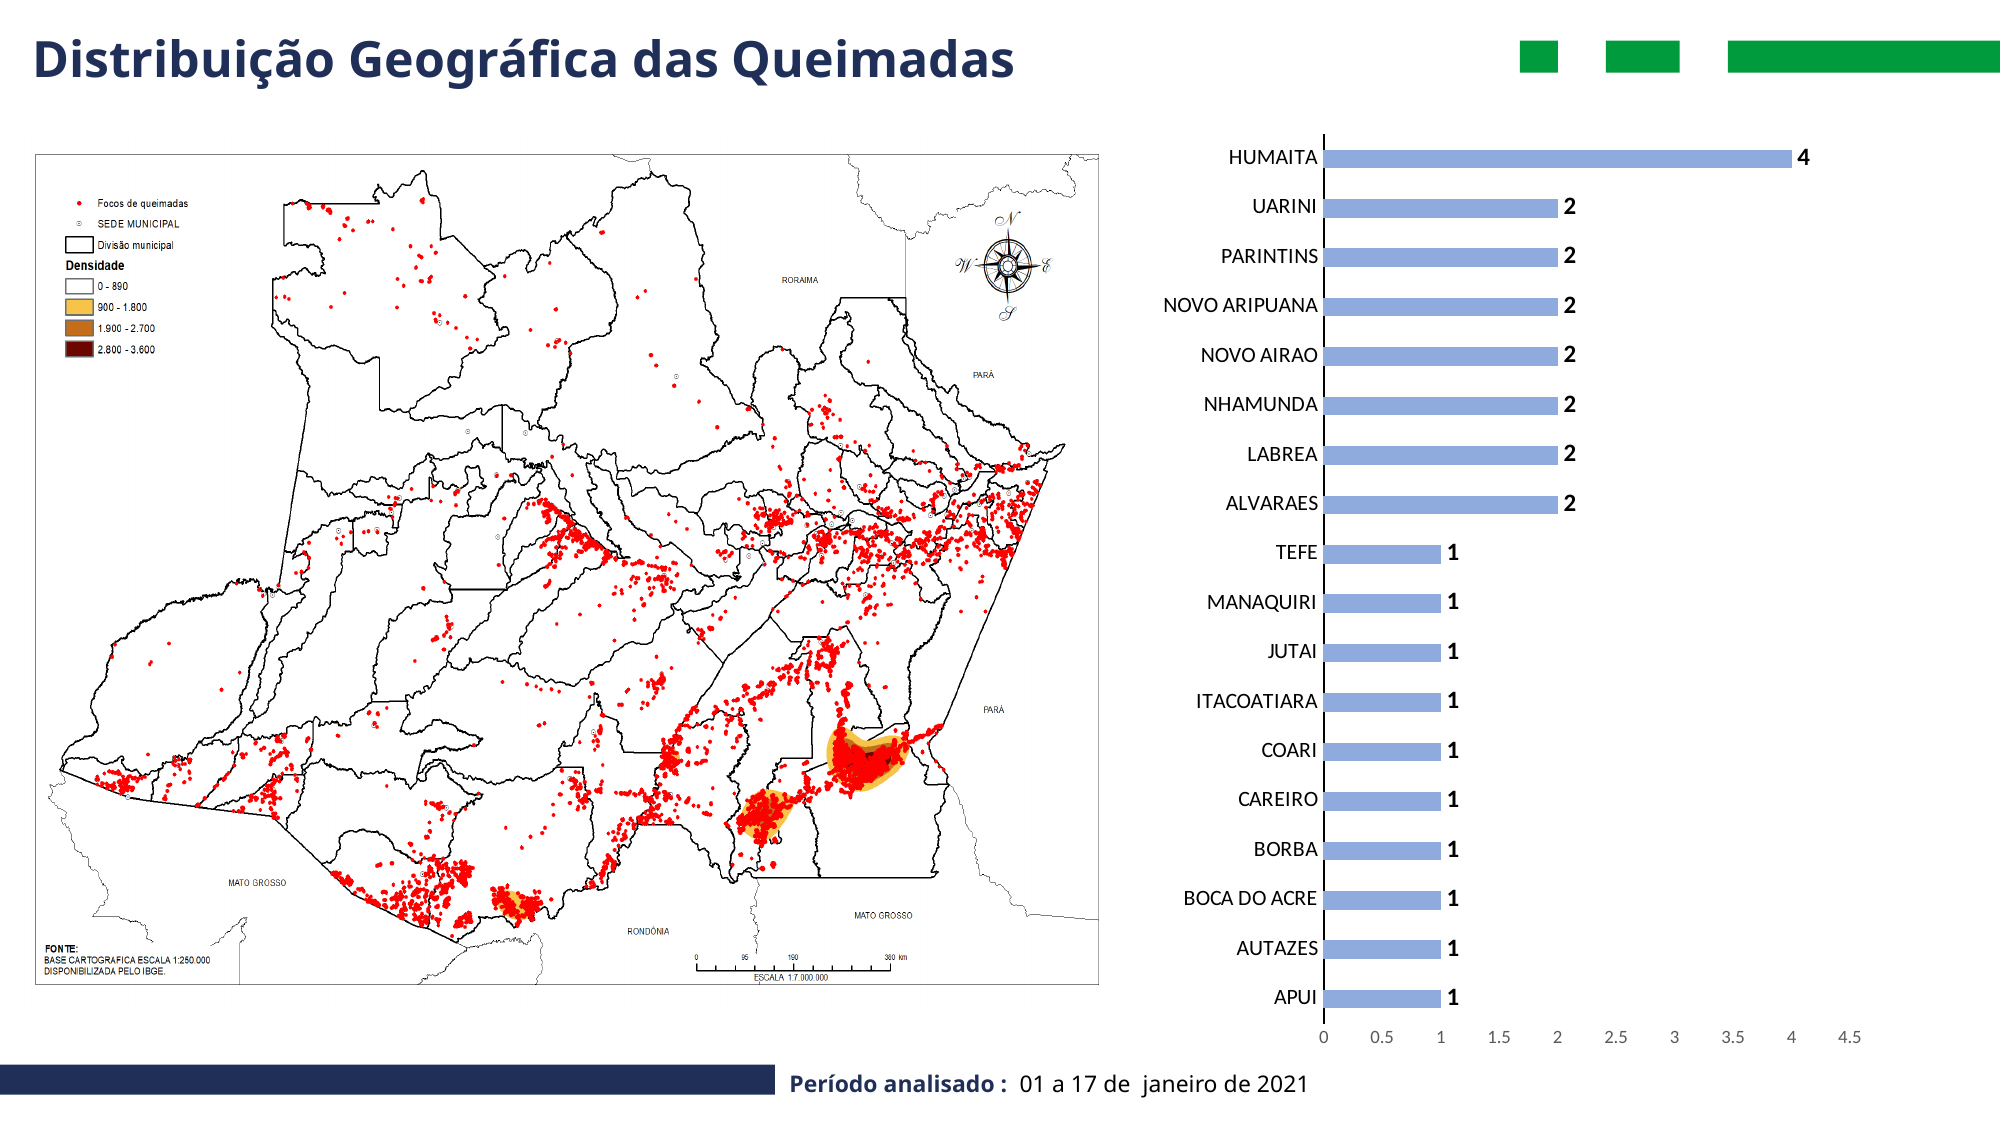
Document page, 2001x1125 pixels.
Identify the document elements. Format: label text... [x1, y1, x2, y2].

chart [1145, 119, 1896, 1081]
picture [17, 134, 1113, 1007]
text_box Distribuição Geográfica das Queimadas [17, 20, 1391, 96]
text_box Período analisado : 01 a 17 de janeiro de 2021 [774, 1062, 1514, 1105]
